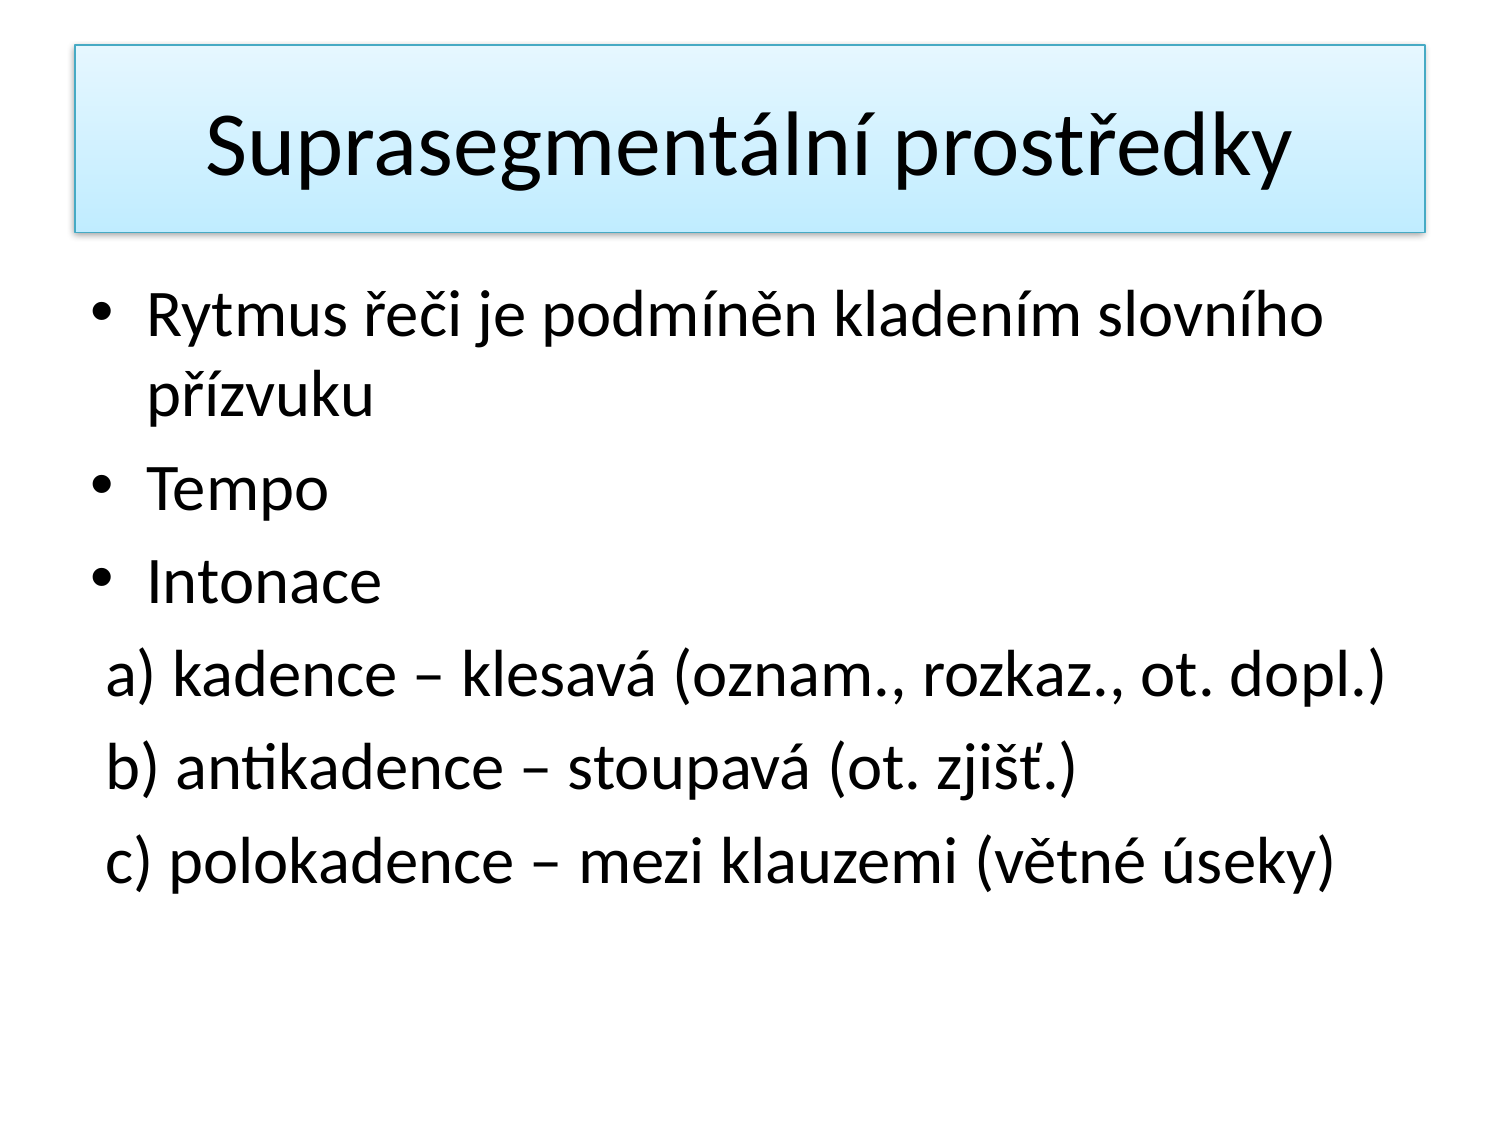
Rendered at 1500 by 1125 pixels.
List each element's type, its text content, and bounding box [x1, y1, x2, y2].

list Rytmus řeči je podmíněn kladením slovního přízvuku Tempo Intonace a) kadence – klesavá (oznam., rozkaz., ot. dopl.) b) antikadence – stoupavá (ot. zjišť.) c) polokadence – mezi klauzemi (větné úseky) [75, 262, 1425, 1005]
title Suprasegmentální prostředky [74, 44, 1426, 233]
